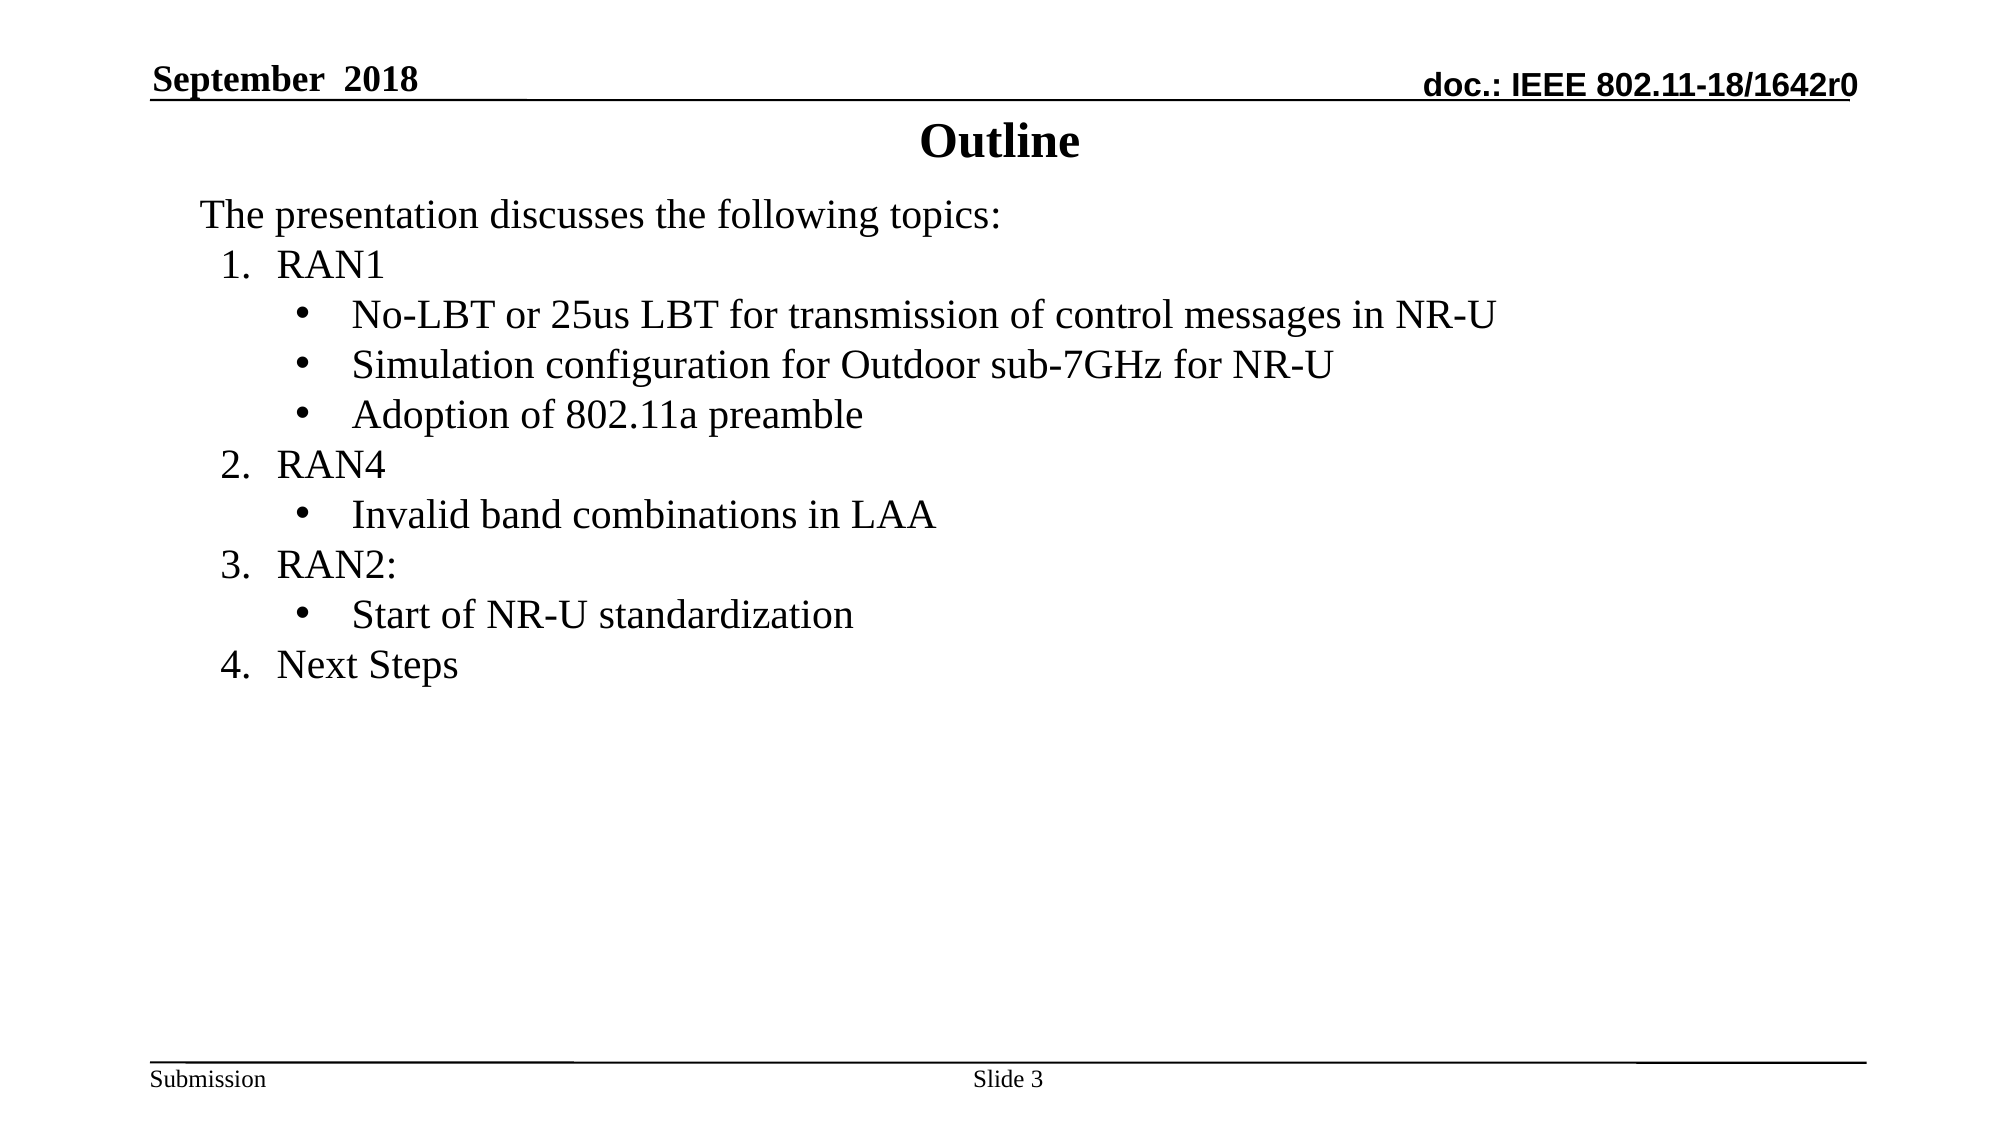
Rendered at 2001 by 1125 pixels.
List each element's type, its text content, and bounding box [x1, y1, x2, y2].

slide_number Slide 3 [950, 1062, 1066, 1122]
title Outline [150, 87, 1850, 188]
list The presentation discusses the following topics: RAN1 No-LBT or 25us LBT for transmission of control messages in NR-U Simulation configuration for Outdoor sub-7GHz for NR-U Adoption of 802.11a preamble RAN4 Invalid band combinations in LAA RAN2: Start of NR-U standardization Next Steps [184, 179, 1885, 1015]
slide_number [152, 54, 563, 100]
